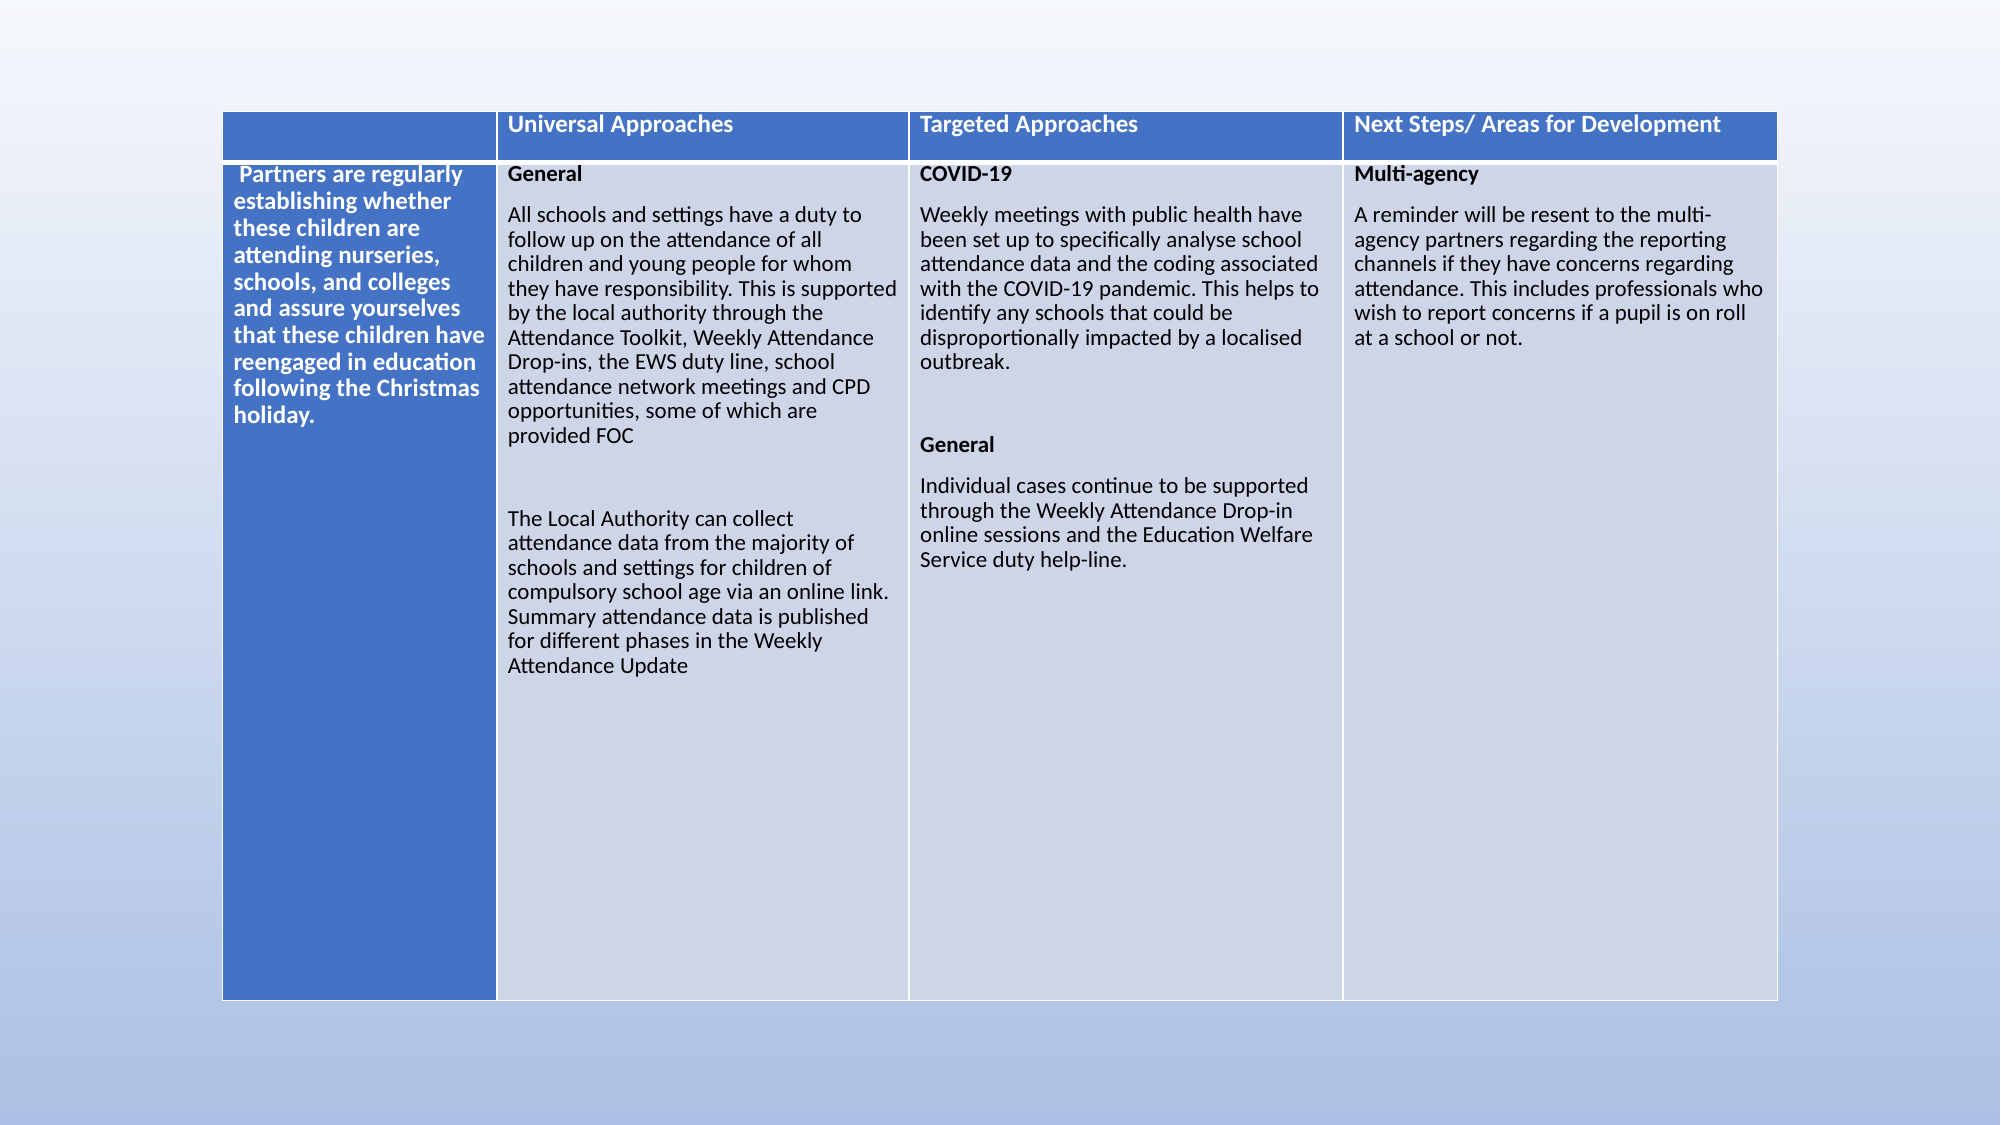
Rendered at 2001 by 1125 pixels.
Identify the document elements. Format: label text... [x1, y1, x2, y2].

table_header Universal Approaches [498, 112, 908, 160]
table_cell General All schools and settings have a duty to follow up on the attendance of all children and young people for whom they have responsibility. This is supported by the local authority through the Attendance Toolkit, Weekly Attendance Drop-ins, the EWS duty line, school attendance network meetings and CPD opportunities, some of which are provided FOC The Local Authority can collect attendance data from the majority of schools and settings for children of compulsory school age via an online link. Summary attendance data is published for different phases in the Weekly Attendance Update [498, 165, 908, 1000]
table_cell Partners are regularly establishing whether these children are attending nurseries, schools, and colleges and assure yourselves that these children have reengaged in education following the Christmas holiday. [223, 165, 496, 1000]
table_header Next Steps/ Areas for Development [1344, 112, 1777, 160]
table_cell COVID-19 Weekly meetings with public health have been set up to specifically analyse school attendance data and the coding associated with the COVID-19 pandemic. This helps to identify any schools that could be disproportionally impacted by a localised outbreak. General Individual cases continue to be supported through the Weekly Attendance Drop-in online sessions and the Education Welfare Service duty help-line. [910, 165, 1342, 1000]
table_cell Multi-agency A reminder will be resent to the multi-agency partners regarding the reporting channels if they have concerns regarding attendance. This includes professionals who wish to report concerns if a pupil is on roll at a school or not. [1344, 165, 1777, 1000]
table_header [223, 112, 496, 160]
table_header Targeted Approaches [910, 112, 1342, 160]
